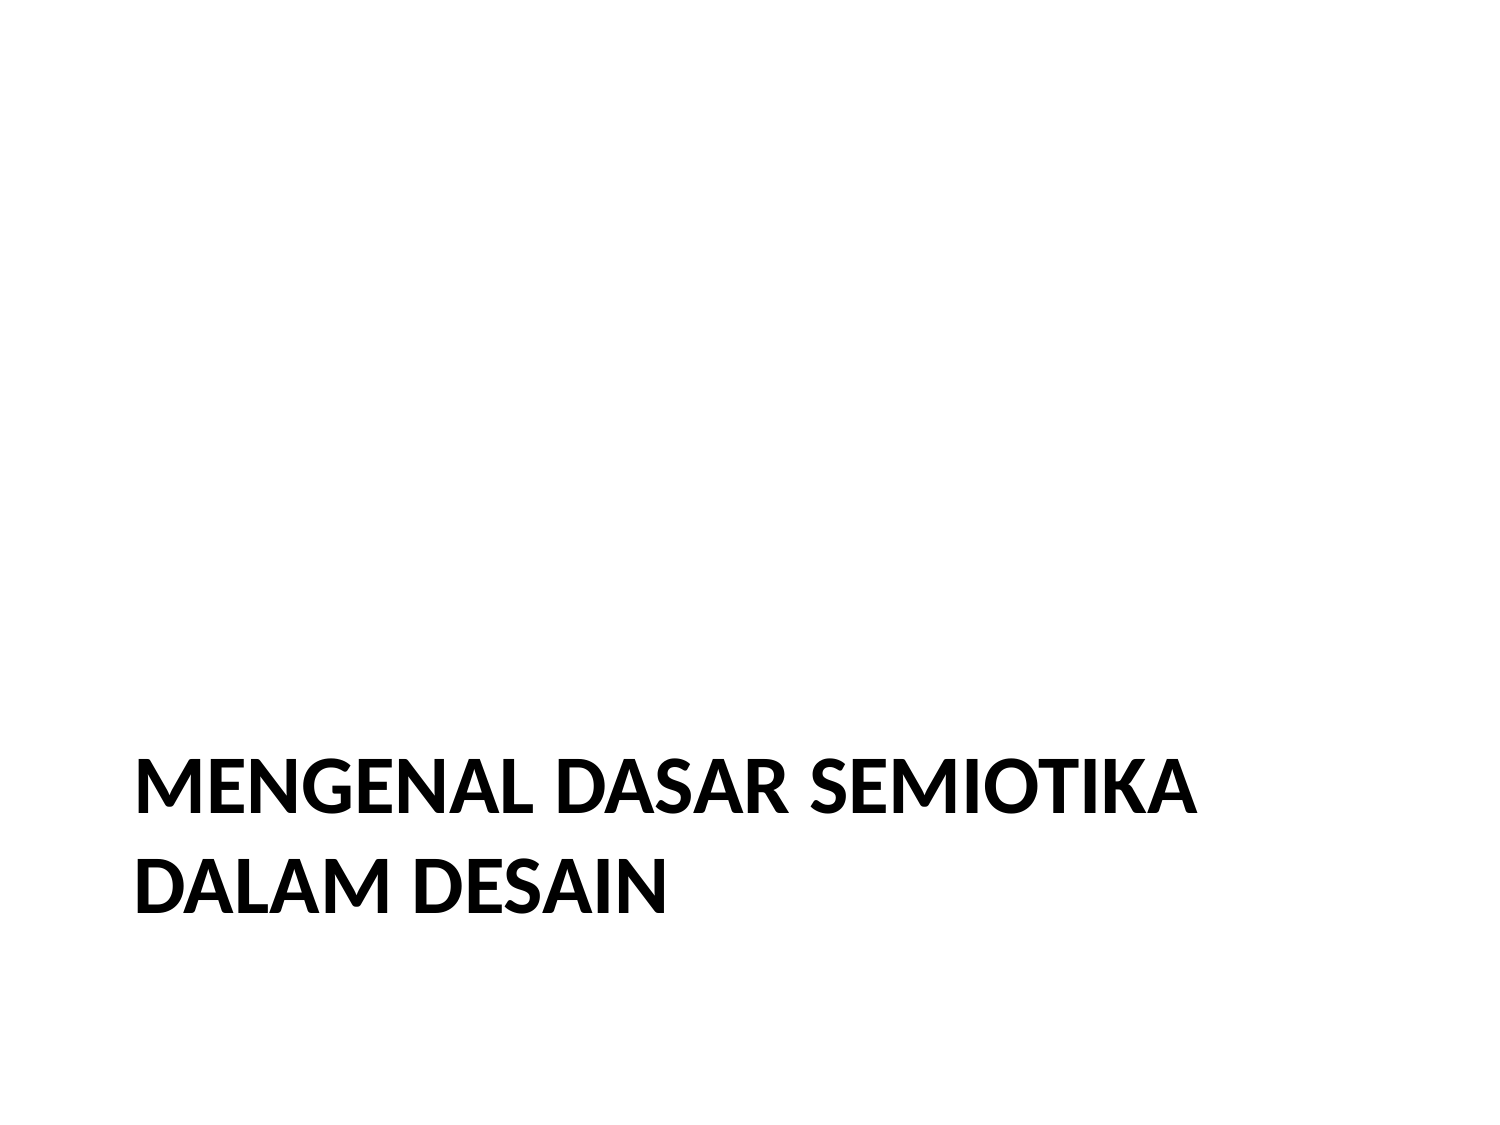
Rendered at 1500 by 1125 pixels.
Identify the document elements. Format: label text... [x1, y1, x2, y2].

title Mengenal dasar semiotika dalam desain [118, 722, 1394, 947]
